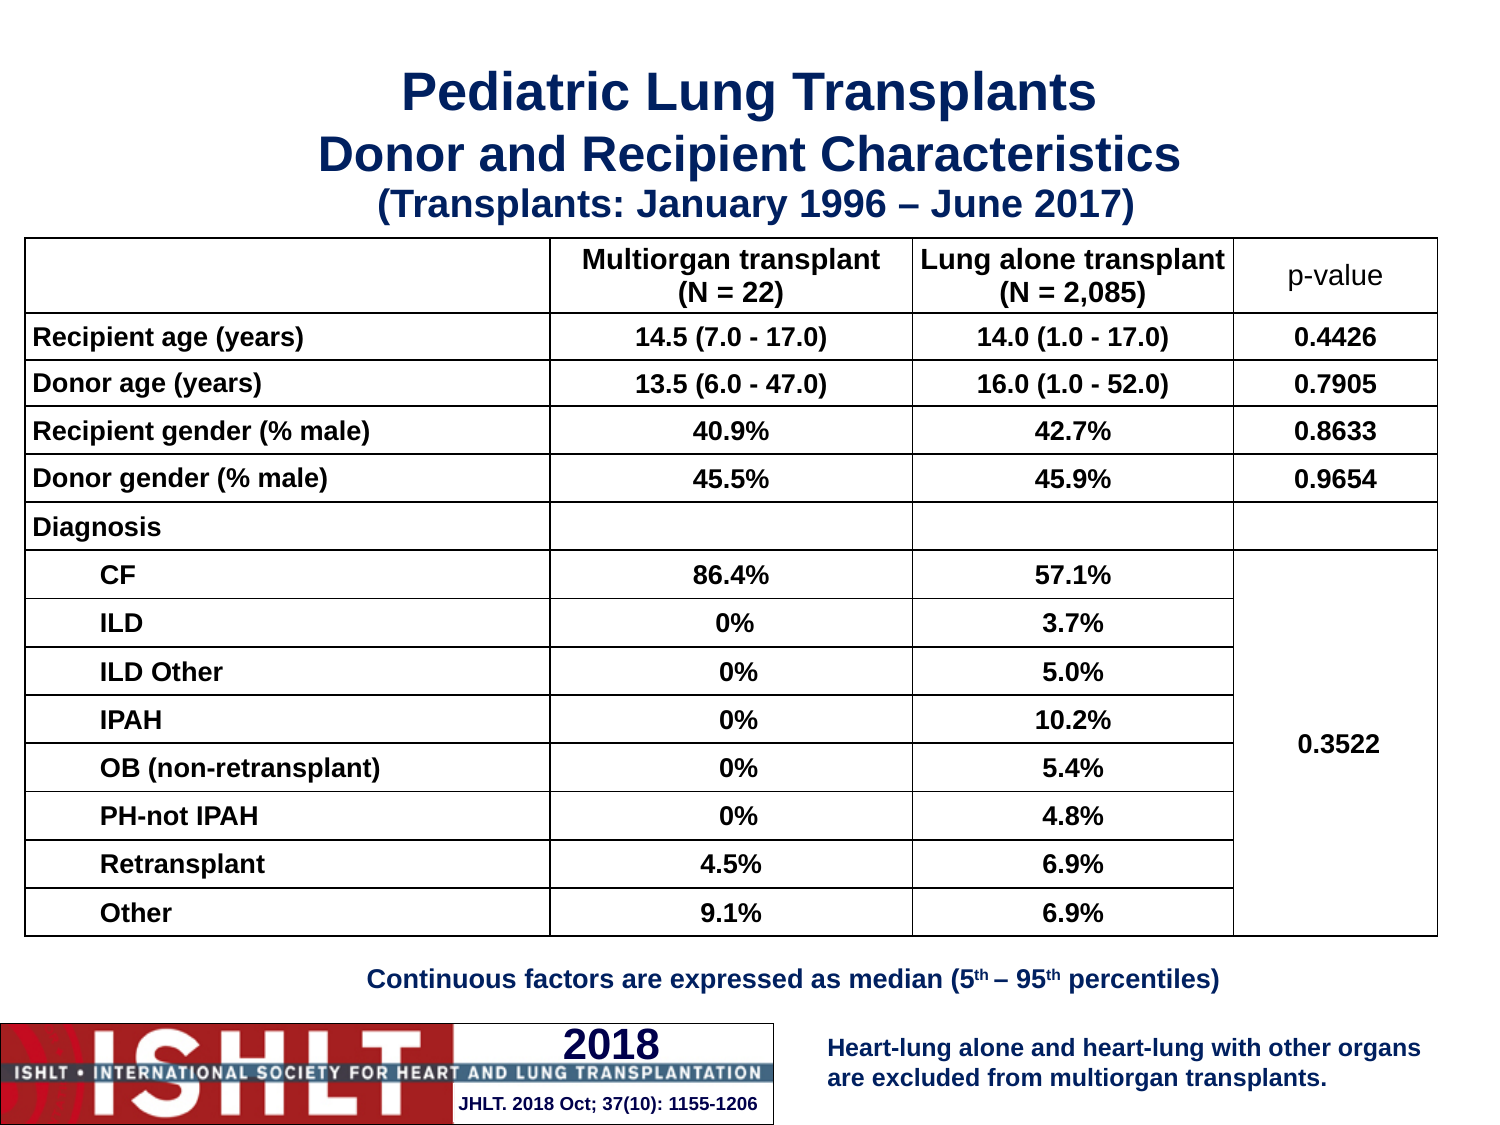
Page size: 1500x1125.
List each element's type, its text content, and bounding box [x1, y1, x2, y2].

table_cell 16.0 (1.0 - 52.0) [913, 361, 1233, 405]
table_cell 86.4% [551, 551, 912, 598]
table_cell 57.1% [913, 551, 1233, 598]
table_header [26, 239, 549, 312]
table_cell 0.3522 [1234, 551, 1437, 935]
table_cell 0.8633 [1234, 407, 1437, 453]
text_box Heart-lung alone and heart-lung with other organs are excluded from multiorgan transplants. [812, 1023, 1463, 1099]
table_cell 6.9% [913, 841, 1233, 887]
table_cell 4.5% [551, 841, 912, 887]
table_cell Recipient gender (% male) [26, 407, 549, 453]
table_cell 5.0% [913, 648, 1233, 694]
table_cell 14.0 (1.0 - 17.0) [913, 314, 1233, 359]
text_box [0, 1007, 774, 1125]
table_cell 45.5% [551, 455, 912, 501]
table_header Lung alone transplant (N = 2,085) [913, 239, 1233, 312]
table_cell 4.8% [913, 792, 1233, 839]
table_cell 42.7% [913, 407, 1233, 453]
table_cell 3.7% [913, 599, 1233, 646]
table_cell Recipient age (years) [26, 314, 549, 359]
table_cell 40.9% [551, 407, 912, 453]
table_cell Donor age (years) [26, 361, 549, 405]
title Pediatric Lung Transplants Donor and Recipient Characteristics [0, 37, 1500, 201]
table_cell 13.5 (6.0 - 47.0) [551, 361, 912, 405]
table_cell [1234, 503, 1437, 549]
table_cell 0.9654 [1234, 455, 1437, 501]
table_cell [913, 503, 1233, 549]
table_cell 45.9% [913, 455, 1233, 501]
table_cell 0% [551, 792, 912, 839]
table_cell CF [26, 551, 549, 598]
text_box (Transplants: January 1996 – June 2017) [362, 170, 1275, 233]
table_cell [551, 503, 912, 549]
table_cell 6.9% [913, 889, 1233, 935]
table_cell IPAH [26, 696, 549, 742]
table_cell Retransplant [26, 841, 549, 887]
table_header p-value [1234, 239, 1437, 312]
table_cell 10.2% [913, 696, 1233, 742]
table_cell 14.5 (7.0 - 17.0) [551, 314, 912, 359]
table_cell 0% [551, 648, 912, 694]
table_cell Diagnosis [26, 503, 549, 549]
table_cell 0.7905 [1234, 361, 1437, 405]
table_cell 0% [551, 744, 912, 791]
table_cell Other [26, 889, 549, 935]
table_cell 9.1% [551, 889, 912, 935]
table_cell 0% [551, 696, 912, 742]
table_cell 0% [551, 599, 912, 646]
table_cell OB (non-retransplant) [26, 744, 549, 791]
text_box Continuous factors are expressed as median (5th – 95th percentiles) [212, 953, 1382, 1001]
table_cell PH-not IPAH [26, 792, 549, 839]
table_cell Donor gender (% male) [26, 455, 549, 501]
table_cell 5.4% [913, 744, 1233, 791]
table_cell ILD [26, 599, 549, 646]
table_header Multiorgan transplant (N = 22) [551, 239, 912, 312]
table_cell ILD Other [26, 648, 549, 694]
table_cell 0.4426 [1234, 314, 1437, 359]
